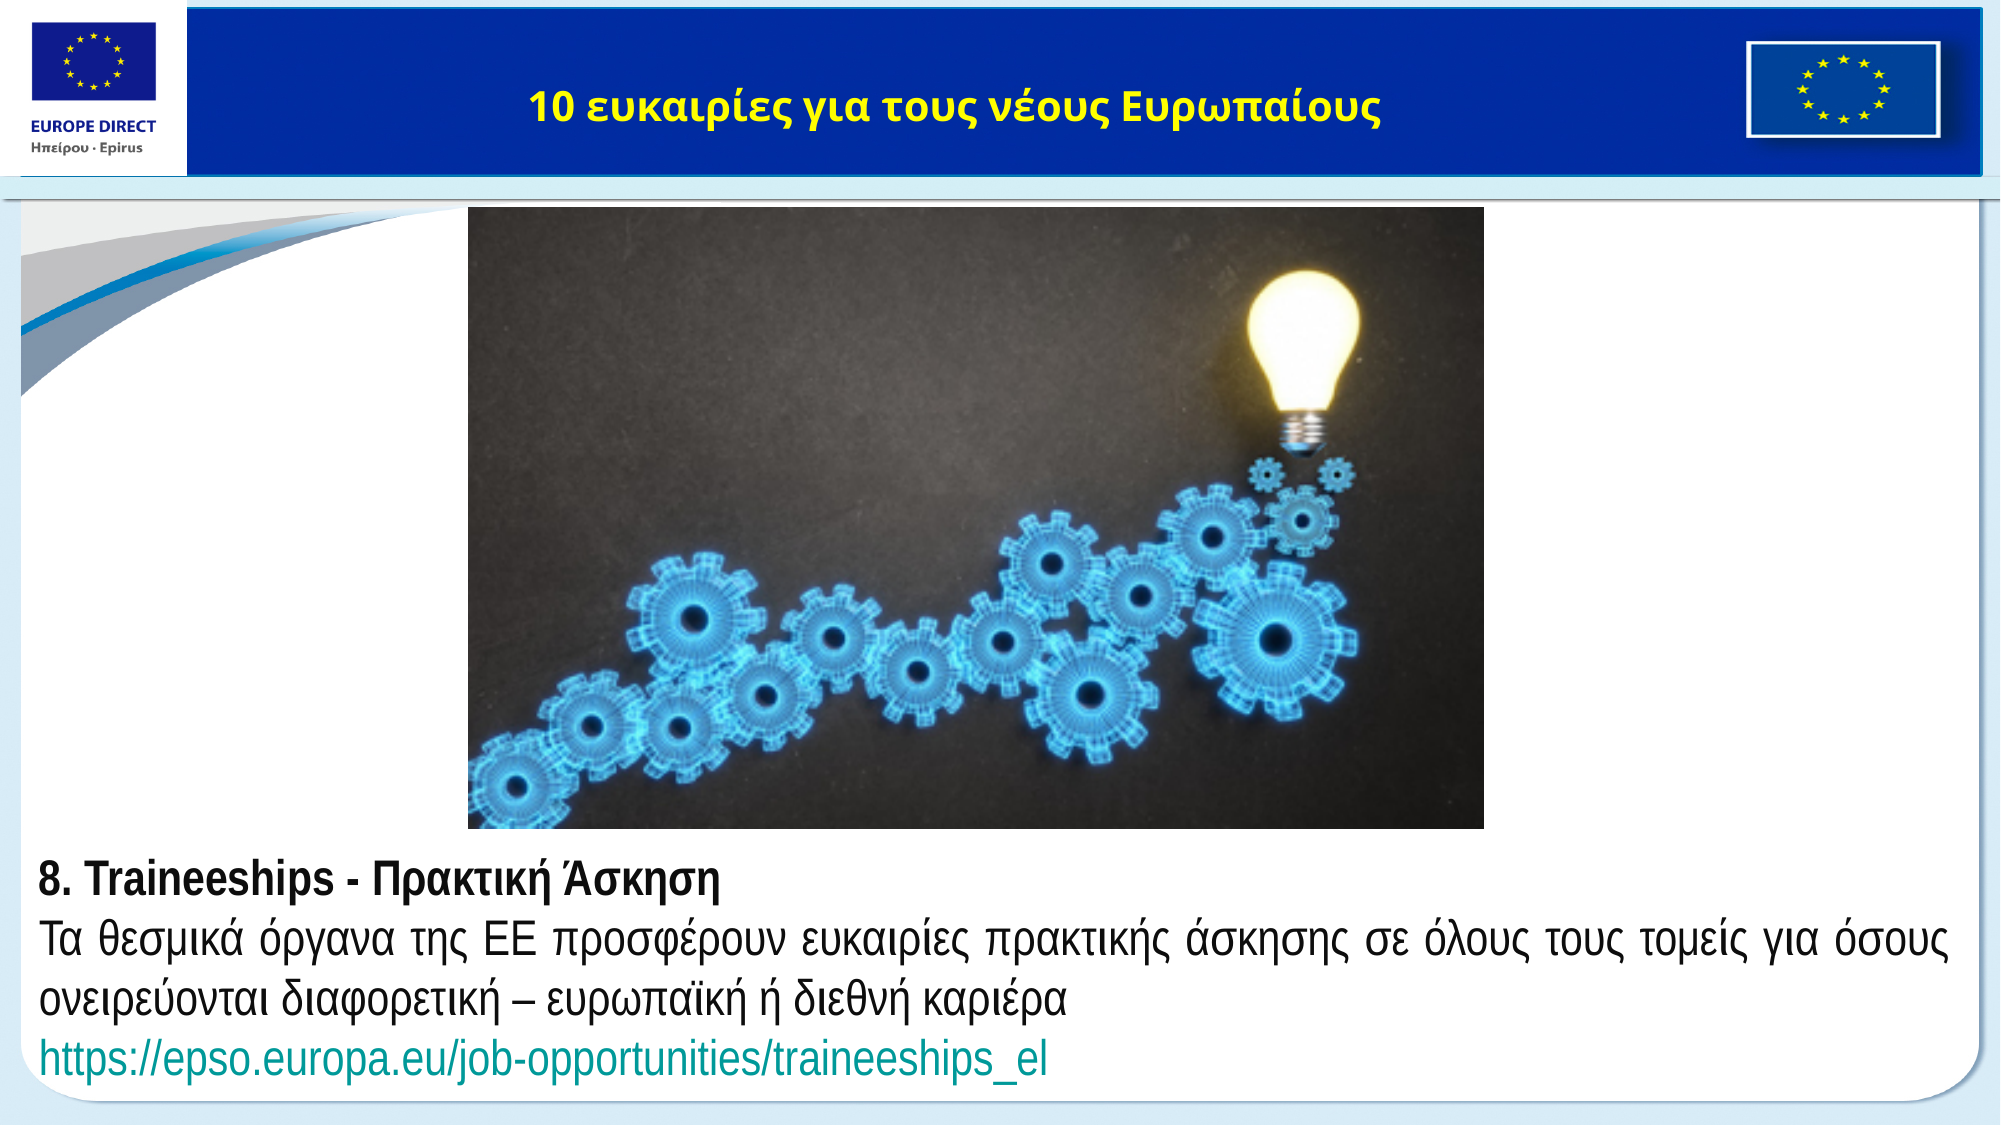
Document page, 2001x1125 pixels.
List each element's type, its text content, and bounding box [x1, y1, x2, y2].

picture [0, 0, 2001, 1125]
text_box [188, 0, 2000, 75]
title 10 ευκαιρίες για τους νέους Ευρωπαίους [184, 75, 1725, 190]
text_box 8. Traineeships - Πρακτική Άσκηση Τα θεσμικά όργανα της ΕΕ προσφέρουν ευκαιρίες πρακτικής άσκησης σε όλους τους τομείς για όσους ονειρεύονται διαφορετική – ευρωπαϊκή ή διεθνή καριέρα https://epso.europa.eu/job-opportunities/traineeships_el [23, 837, 1966, 1093]
picture [1725, 75, 1979, 174]
